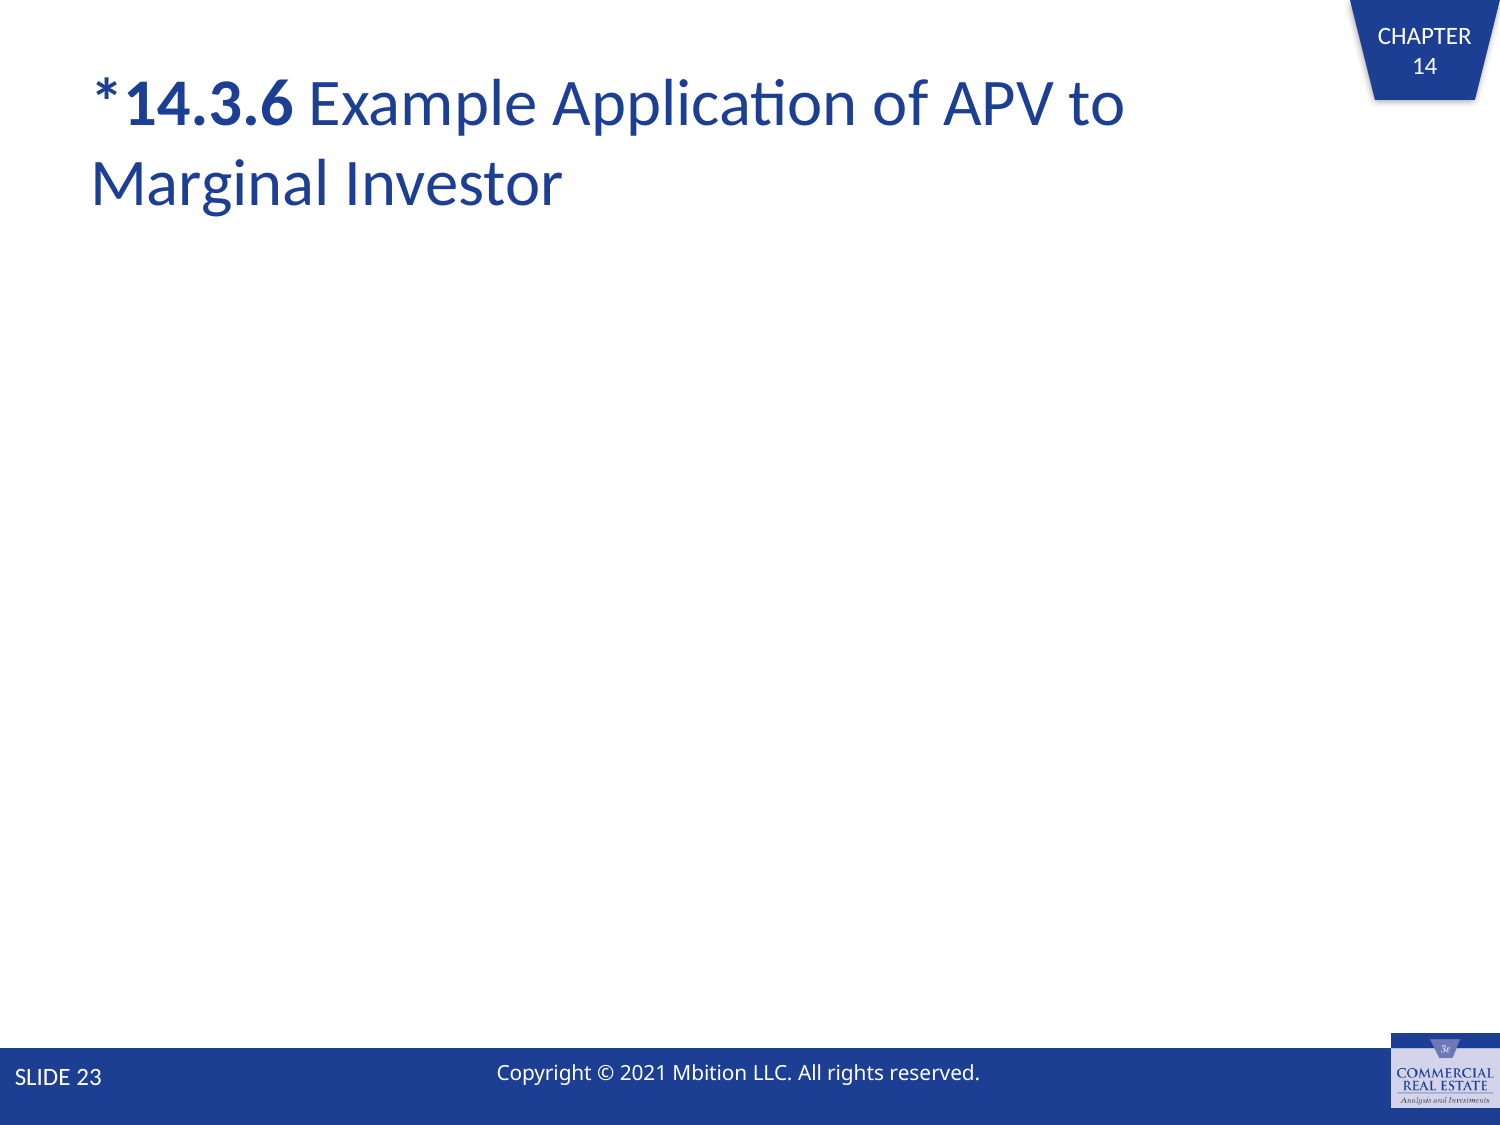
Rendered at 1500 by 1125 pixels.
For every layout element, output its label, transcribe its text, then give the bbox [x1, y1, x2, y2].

slide_number SLIDE 23 [0, 1052, 350, 1113]
picture [1391, 1033, 1500, 1108]
title *14.3.6 Example Application of APV to Marginal Investor [75, 45, 1375, 233]
